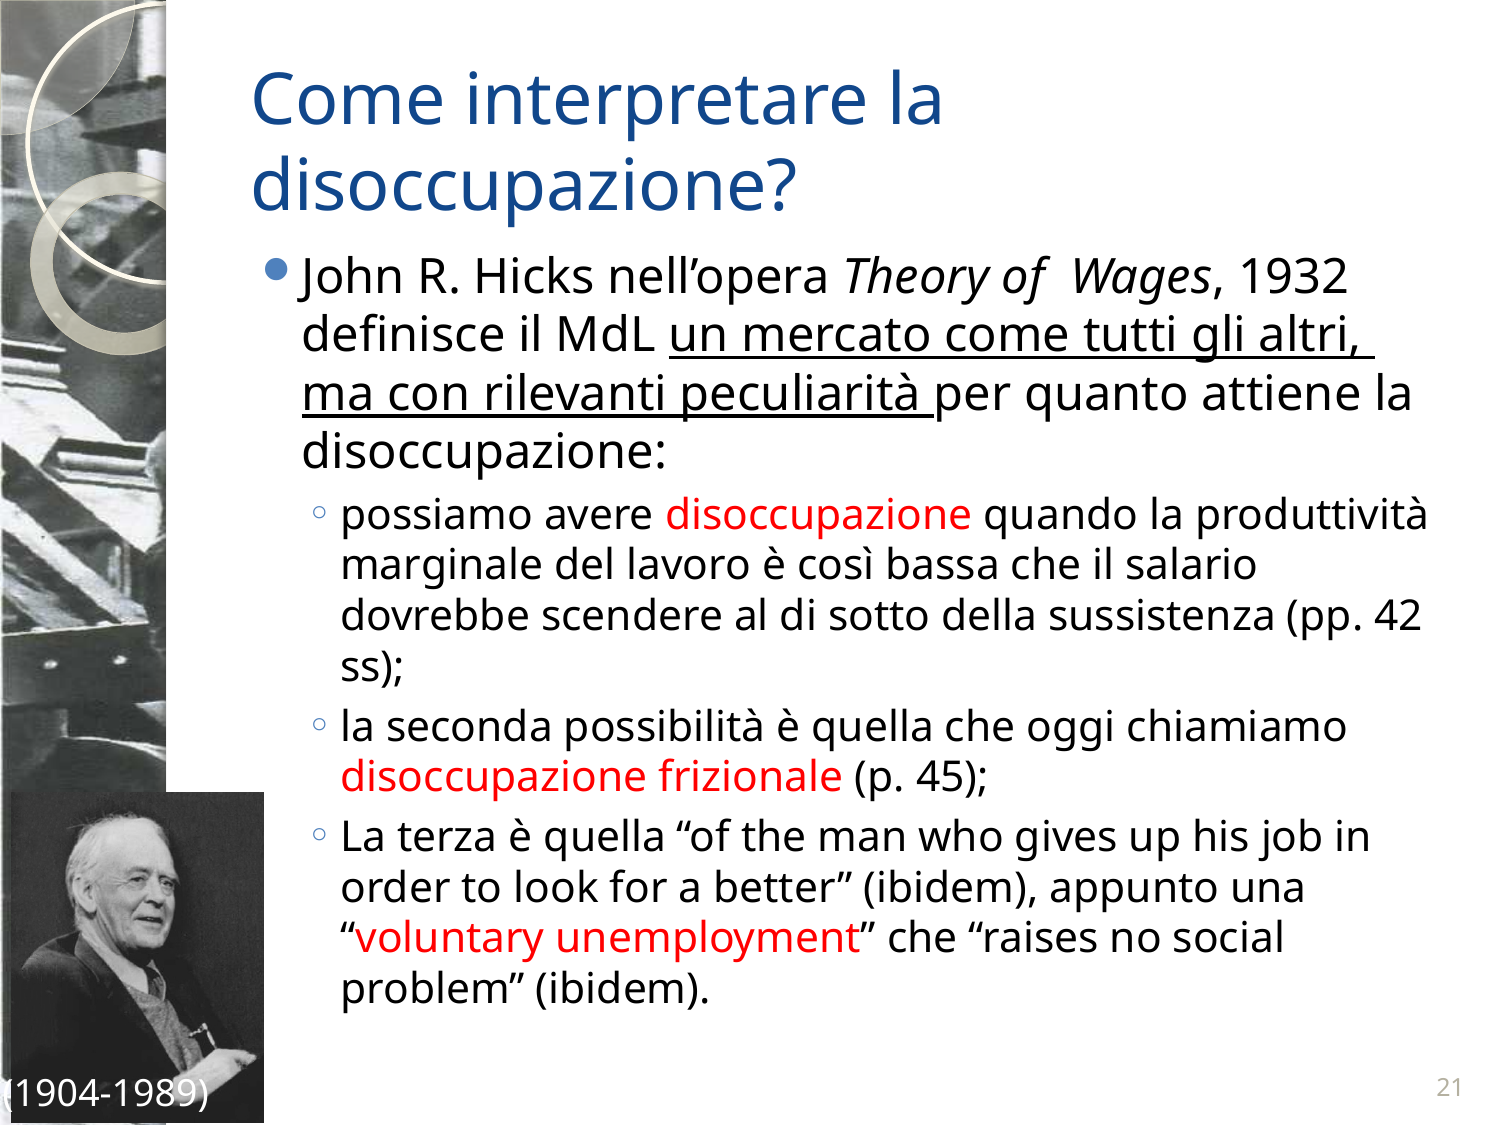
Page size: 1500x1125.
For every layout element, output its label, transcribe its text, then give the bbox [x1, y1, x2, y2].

picture [136, 0, 163, 4]
picture [0, 134, 264, 1125]
picture [62, 195, 160, 280]
picture [32, 13, 160, 207]
slide_number 21 [1413, 1034, 1488, 1113]
list John R. Hicks nell’opera Theory of Wages, 1932 definisce il MdL un mercato come tutti gli altri, ma con rilevanti peculiarità per quanto attiene la disoccupazione: possiamo avere disoccupazione quando la produttività marginale del lavoro è così bassa che il salario dovrebbe scendere al di sotto della sussistenza (pp. 42 ss); la seconda possibilità è quella che oggi chiamiamo disoccupazione frizionale (p. 45); La terza è quella “of the man who gives up his job in order to look for a better” (ibidem), appunto una “voluntary unemployment” che “raises no social problem” (ibidem). [235, 237, 1466, 1025]
title Come interpretare la disoccupazione? [235, 45, 1466, 233]
picture [53, 241, 160, 332]
text_box (1904-1989) [0, 1061, 4, 1122]
